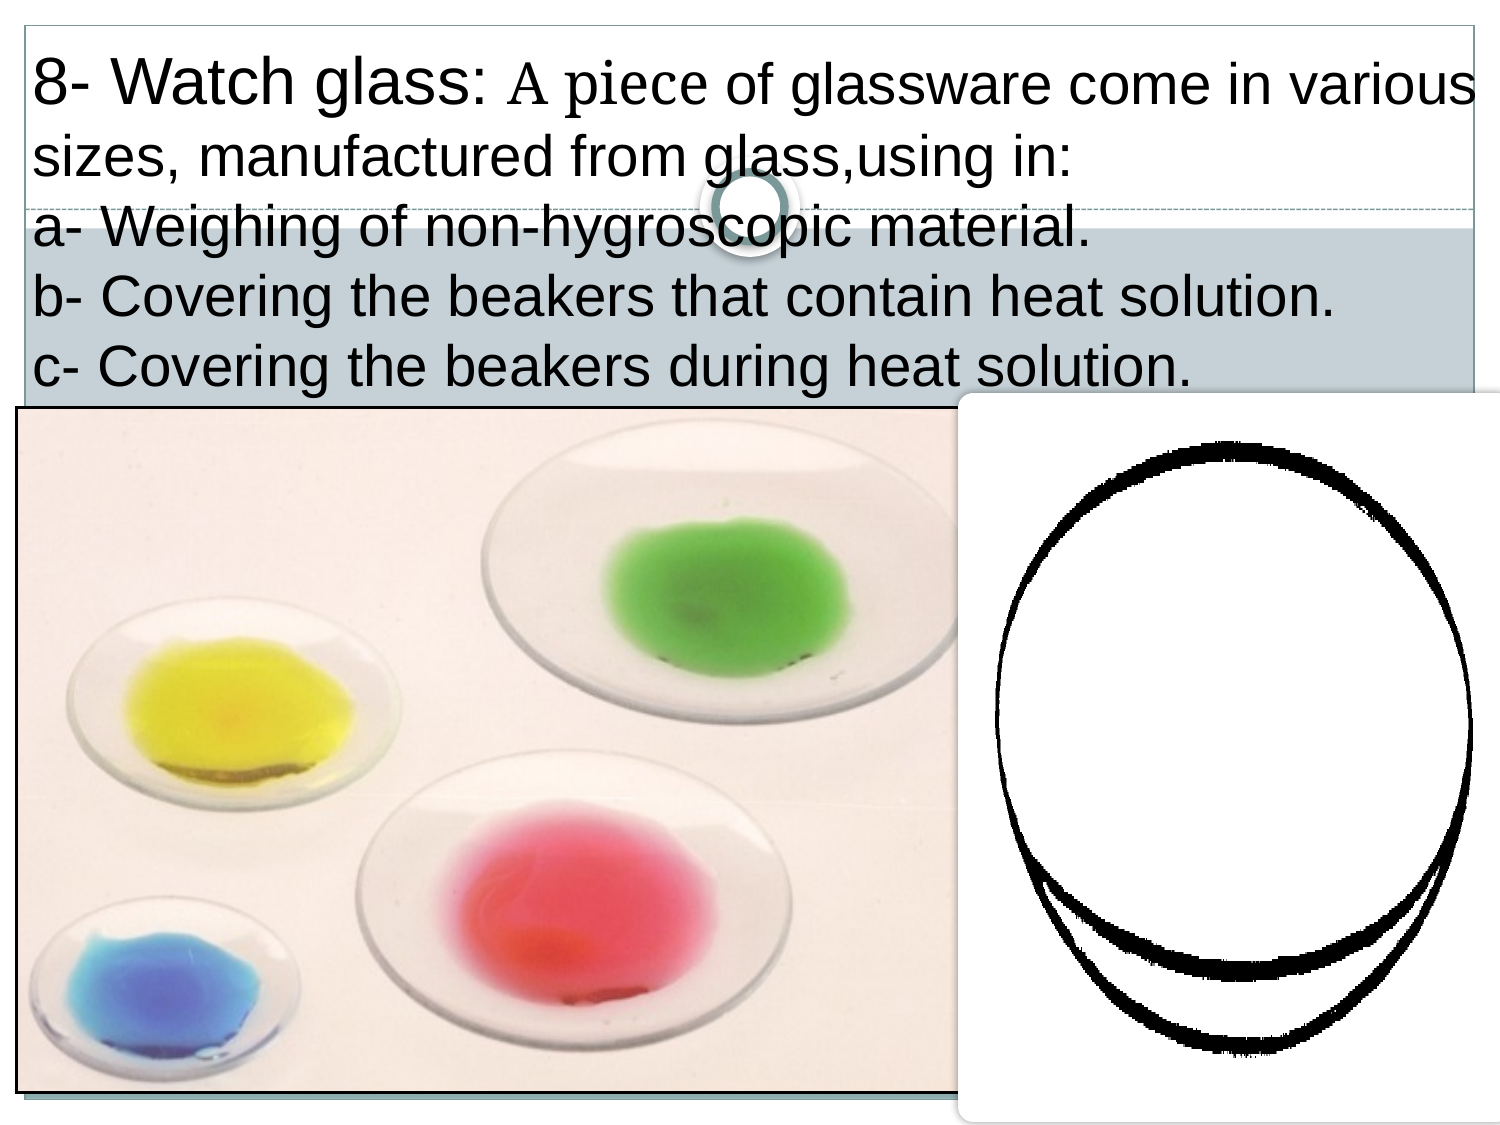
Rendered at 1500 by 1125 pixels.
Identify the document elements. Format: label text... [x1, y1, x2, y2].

picture [17, 408, 987, 1091]
picture [988, 423, 1482, 1091]
text_box 8- Watch glass: A piece of glassware come in various sizes, manufactured from glass,using in: a- Weighing of non-hygroscopic material. b- Covering the beakers that contain heat solution. c- Covering the beakers during heat solution. [17, 30, 1500, 406]
